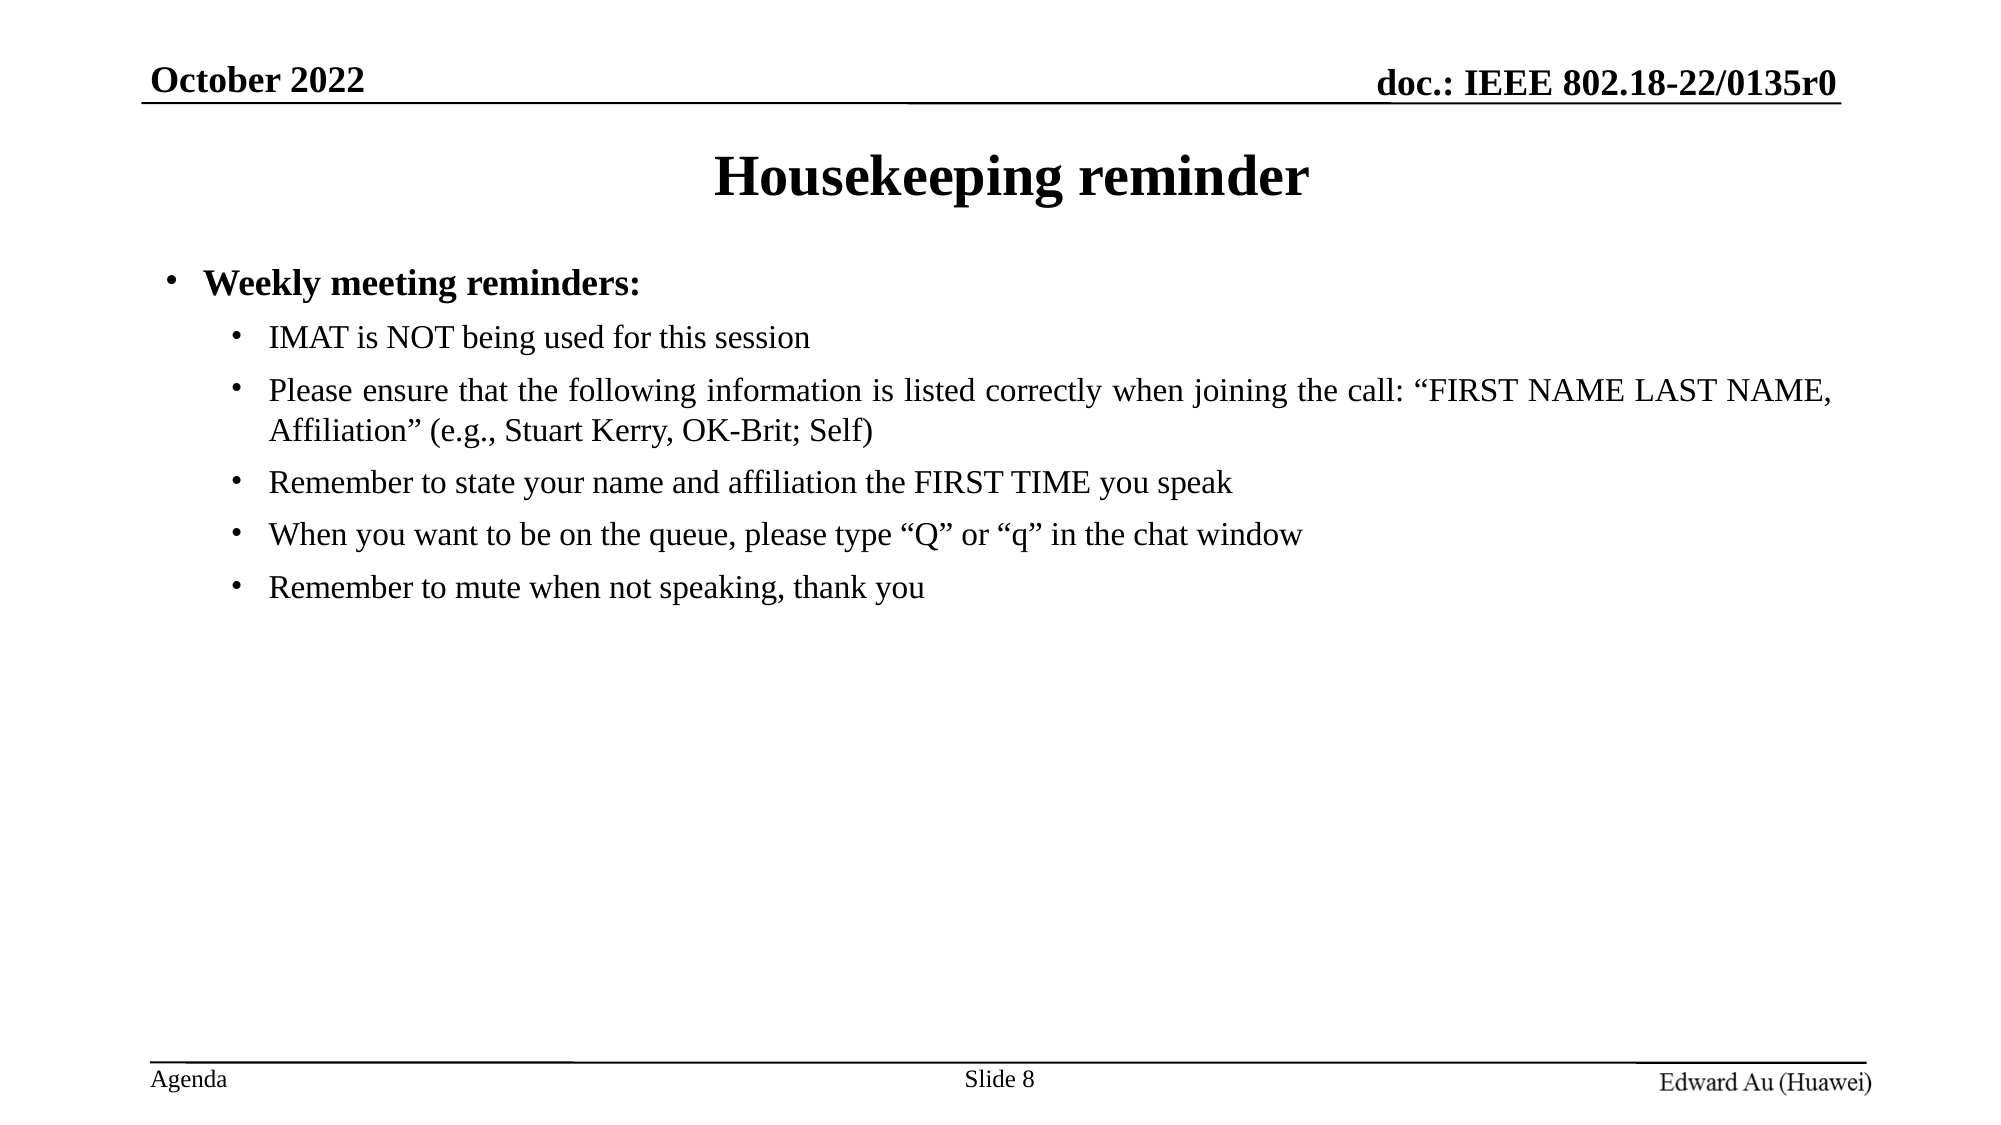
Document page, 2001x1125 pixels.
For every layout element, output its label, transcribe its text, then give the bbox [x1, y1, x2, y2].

slide_number Slide 8 [933, 1061, 1067, 1123]
picture [1174, 1058, 1887, 1113]
list Weekly meeting reminders: IMAT is NOT being used for this session Please ensure that the following information is listed correctly when joining the call: “FIRST NAME LAST NAME, Affiliation” (e.g., Stuart Kerry, OK-Brit; Self) Remember to state your name and affiliation the FIRST TIME you speak When you want to be on the queue, please type “Q” or “q” in the chat window Remember to mute when not speaking, thank you [149, 250, 1869, 926]
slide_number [149, 54, 651, 101]
title Housekeeping reminder [162, 99, 1864, 246]
